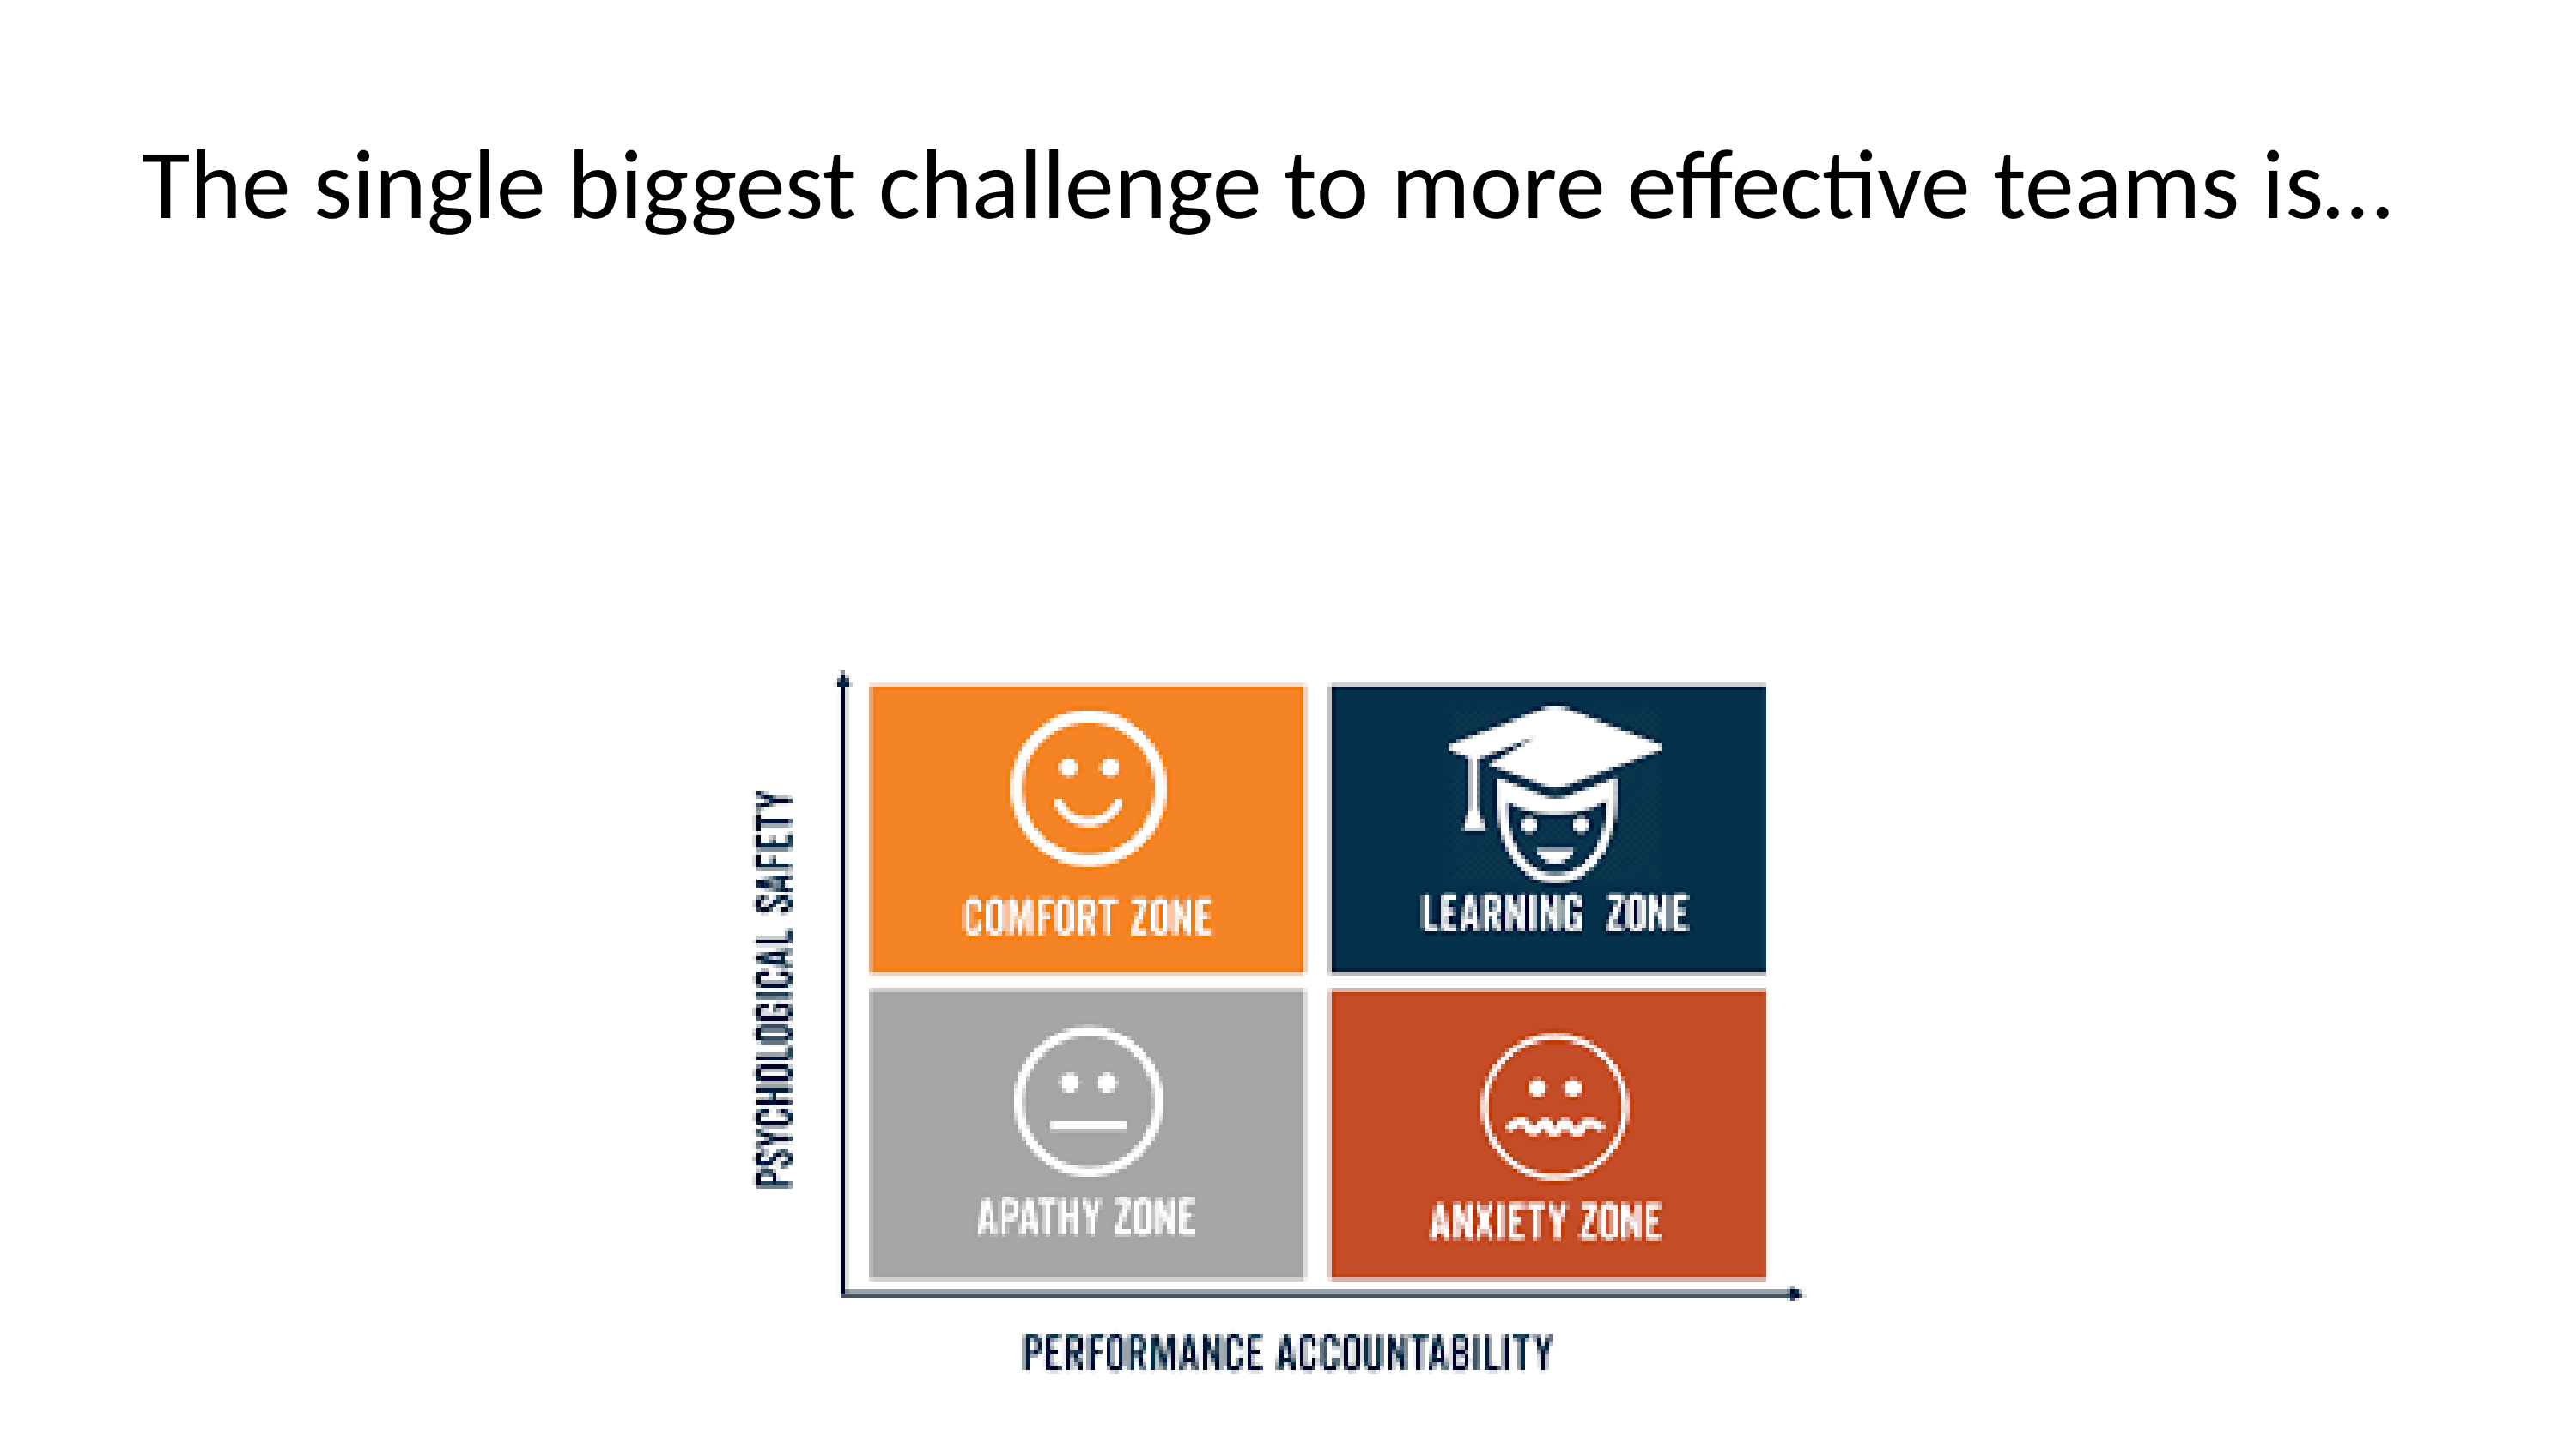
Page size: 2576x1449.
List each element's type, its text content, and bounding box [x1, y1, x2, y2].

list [737, 650, 1839, 1391]
title The single biggest challenge to more effective teams is… [129, 58, 2447, 300]
